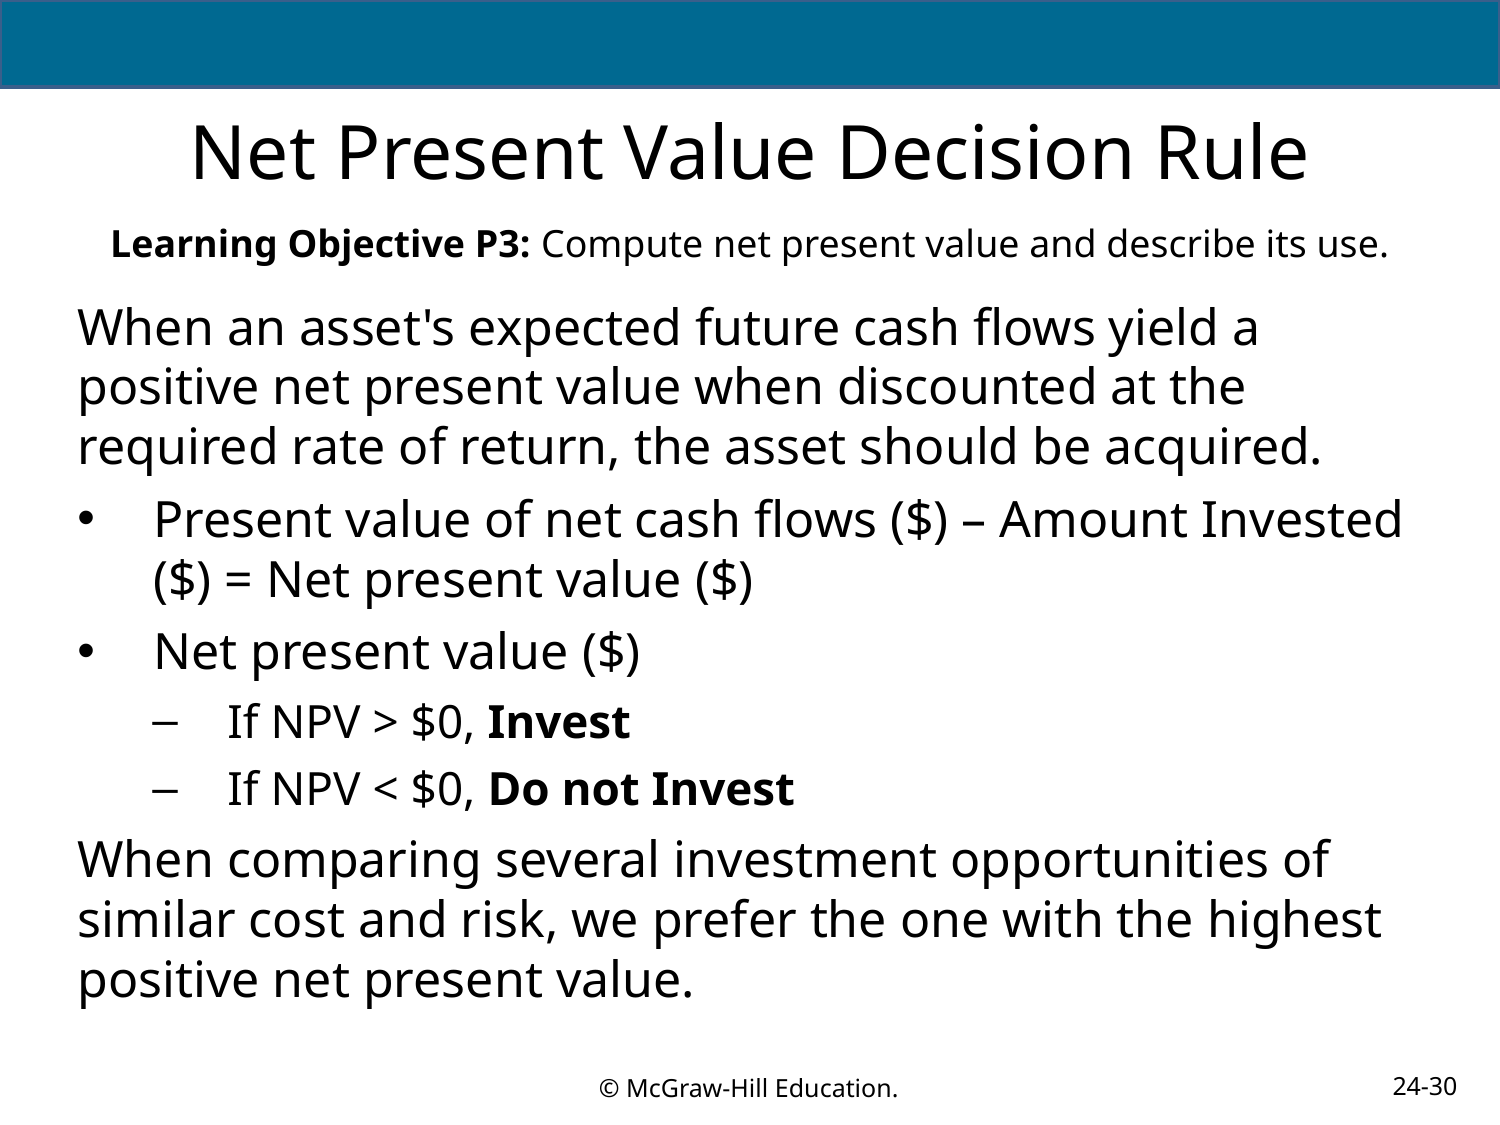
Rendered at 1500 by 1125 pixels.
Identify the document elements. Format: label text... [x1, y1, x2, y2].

list When an asset's expected future cash flows yield a positive net present value when discounted at the required rate of return, the asset should be acquired. Present value of net cash flows ($) – Amount Invested ($) = Net present value ($) Net present value ($) If NPV > $0, Invest If NPV < $0, Do not Invest When comparing several investment opportunities of similar cost and risk, we prefer the one with the highest positive net present value. [62, 287, 1438, 1053]
list Learning Objective P3: Compute net present value and describe its use. [24, 212, 1475, 275]
title Net Present Value Decision Rule [0, 87, 1500, 213]
